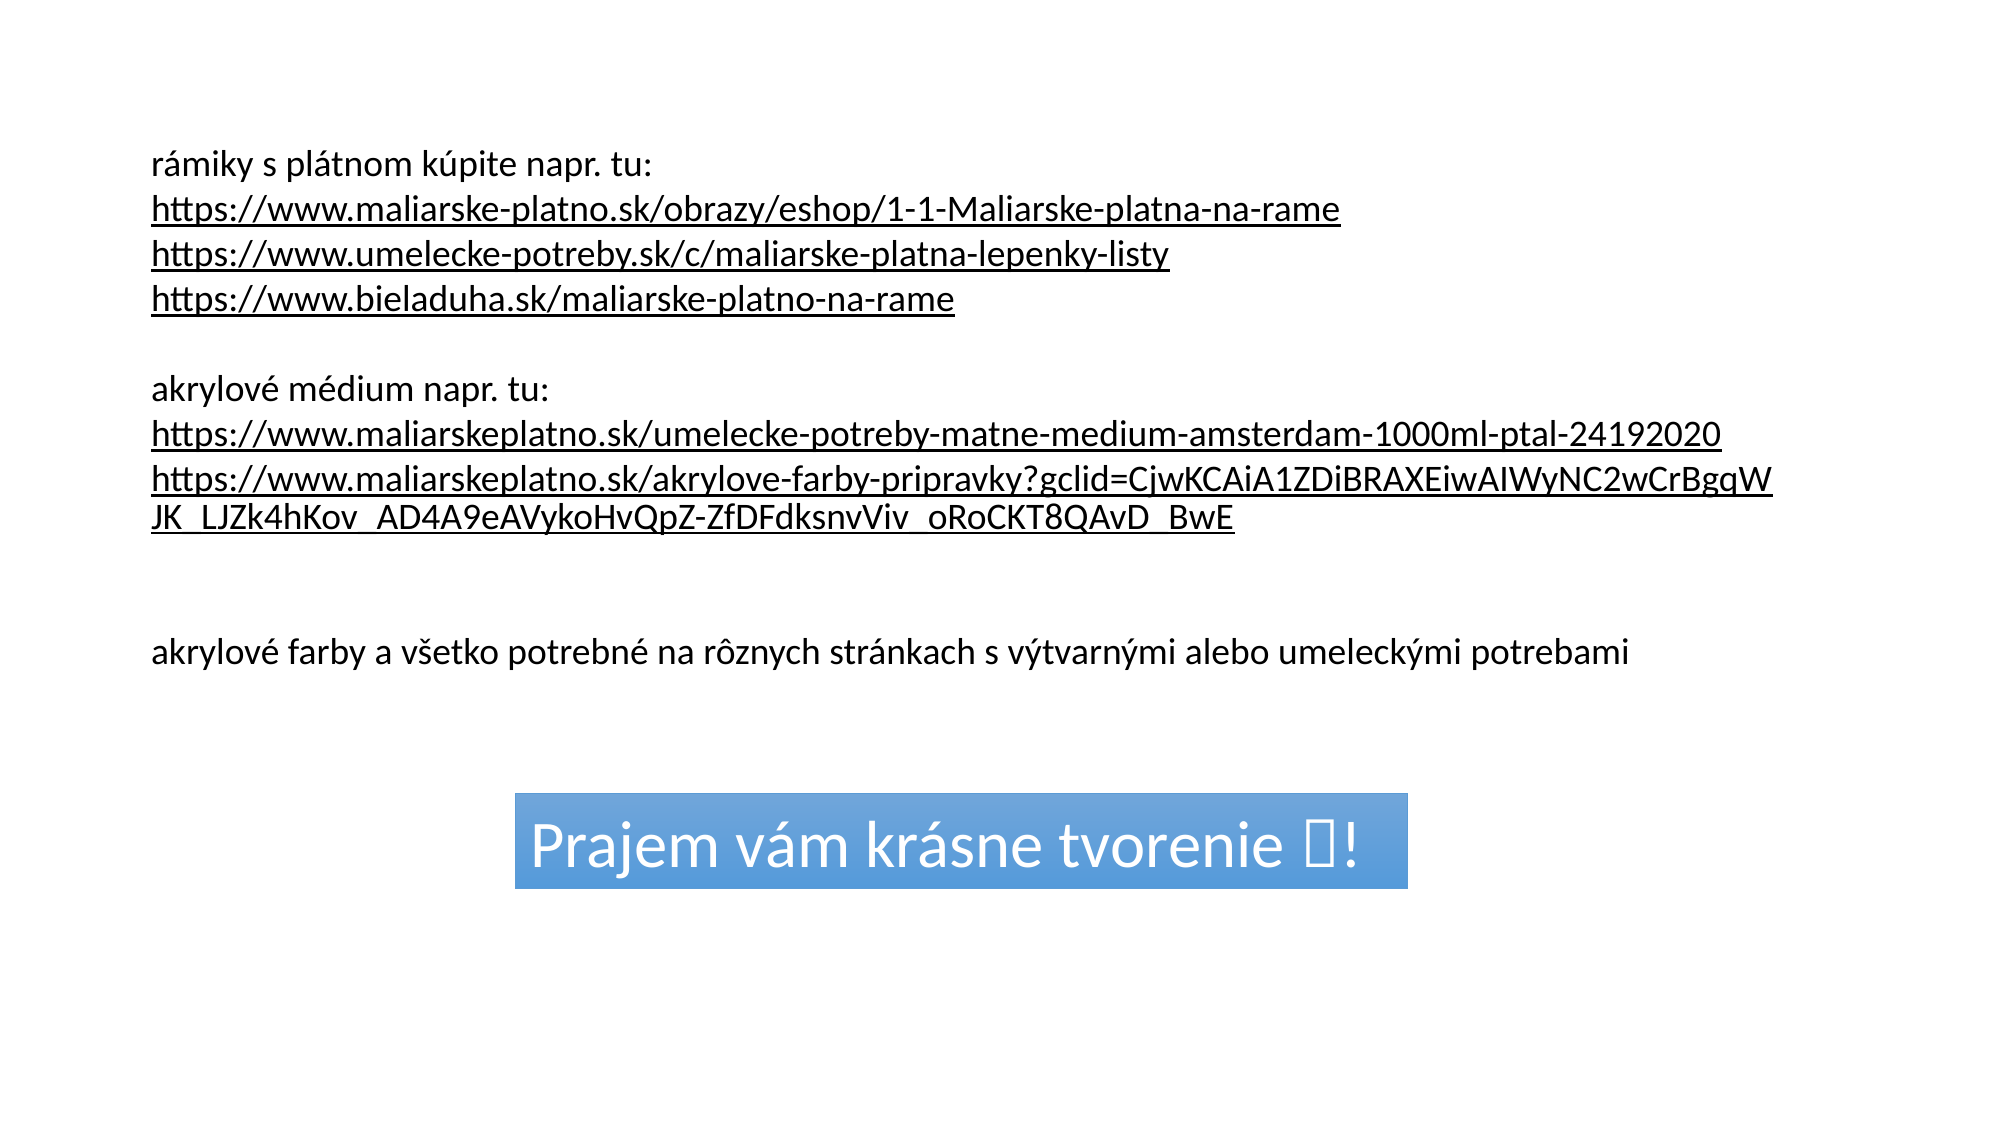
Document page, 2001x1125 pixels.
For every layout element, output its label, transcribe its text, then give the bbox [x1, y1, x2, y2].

text_box rámiky s plátnom kúpite napr. tu: https://www.maliarske-platno.sk/obrazy/eshop/1-1-Maliarske-platna-na-rame https://www.umelecke-potreby.sk/c/maliarske-platna-lepenky-listy https://www.bieladuha.sk/maliarske-platno-na-rame akrylové médium napr. tu: https://www.maliarskeplatno.sk/umelecke-potreby-matne-medium-amsterdam-1000ml-ptal-24192020 https://www.maliarskeplatno.sk/akrylove-farby-pripravky?gclid=CjwKCAiA1ZDiBRAXEiwAIWyNC2wCrBgqWJK_LJZk4hKov_AD4A9eAVykoHvQpZ-ZfDFdksnvViv_oRoCKT8QAvD_BwE akrylové farby a všetko potrebné na rôznych stránkach s výtvarnými alebo umeleckými potrebami [136, 131, 1787, 642]
text_box Prajem vám krásne tvorenie ! [515, 793, 1408, 889]
